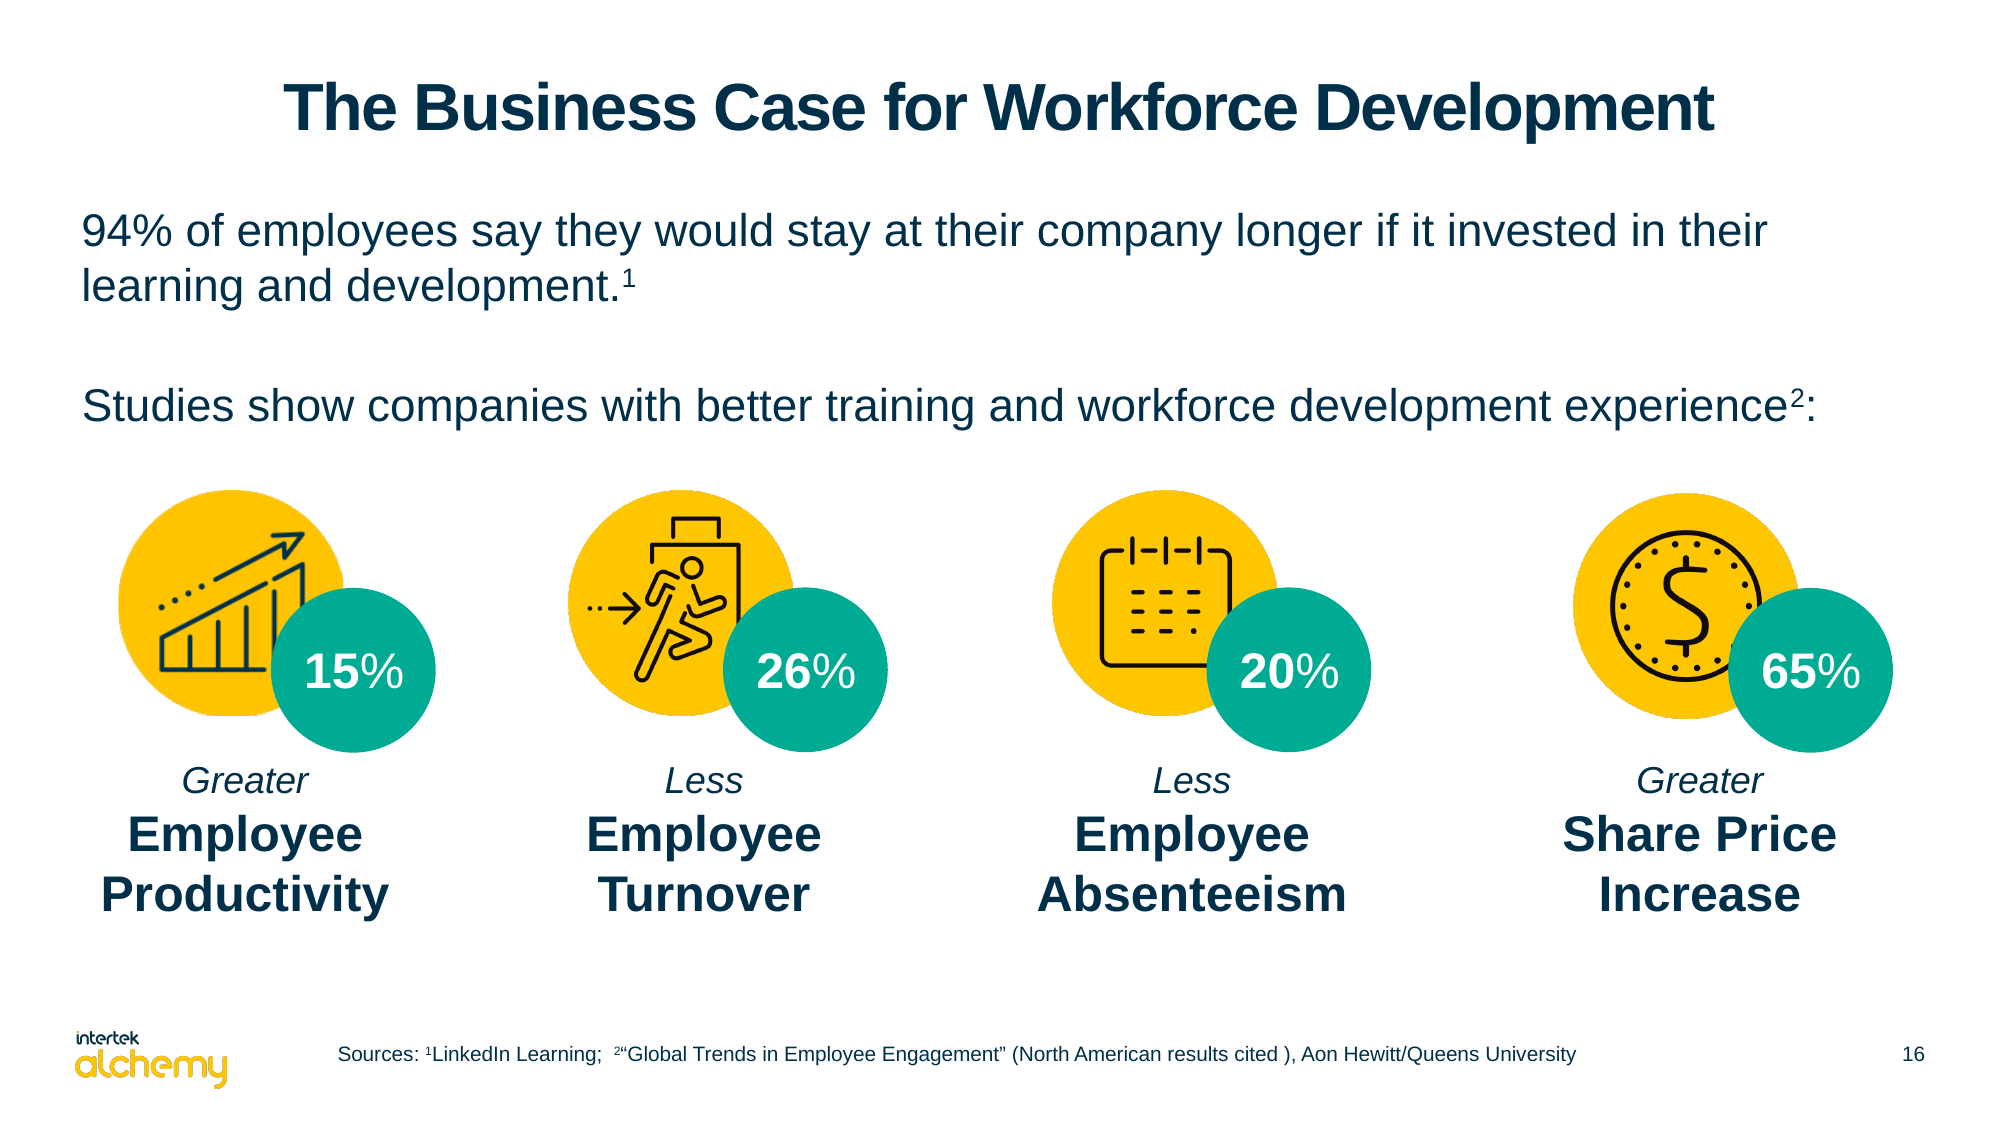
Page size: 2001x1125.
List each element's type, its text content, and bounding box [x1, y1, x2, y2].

title The Business Case for Workforce Development [75, 76, 1925, 138]
text_box 94% of employees say they would stay at their company longer if it invested in their learning and development.1 [73, 184, 1925, 328]
picture [93, 1031, 113, 1037]
text_box Greater Employee Productivity [75, 749, 416, 929]
text_box Less Employee Turnover [553, 748, 856, 929]
picture [116, 1031, 130, 1036]
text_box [265, 587, 443, 753]
picture [75, 1031, 227, 1089]
picture [118, 490, 344, 716]
text_box Greater Share Price Increase [1516, 749, 1884, 929]
text_box Less Employee Absenteeism [1005, 748, 1379, 929]
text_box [1722, 587, 1900, 753]
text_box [1201, 587, 1379, 753]
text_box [717, 587, 895, 753]
picture [1573, 493, 1799, 719]
text_box Studies show companies with better training and workforce development experience2: [67, 368, 1925, 439]
picture [1052, 490, 1278, 716]
list Sources: 1LinkedIn Learning; 2“Global Trends in Employee Engagement” (North American results cited ), Aon Hewitt/Queens University [337, 1017, 1825, 1089]
picture [568, 490, 794, 716]
